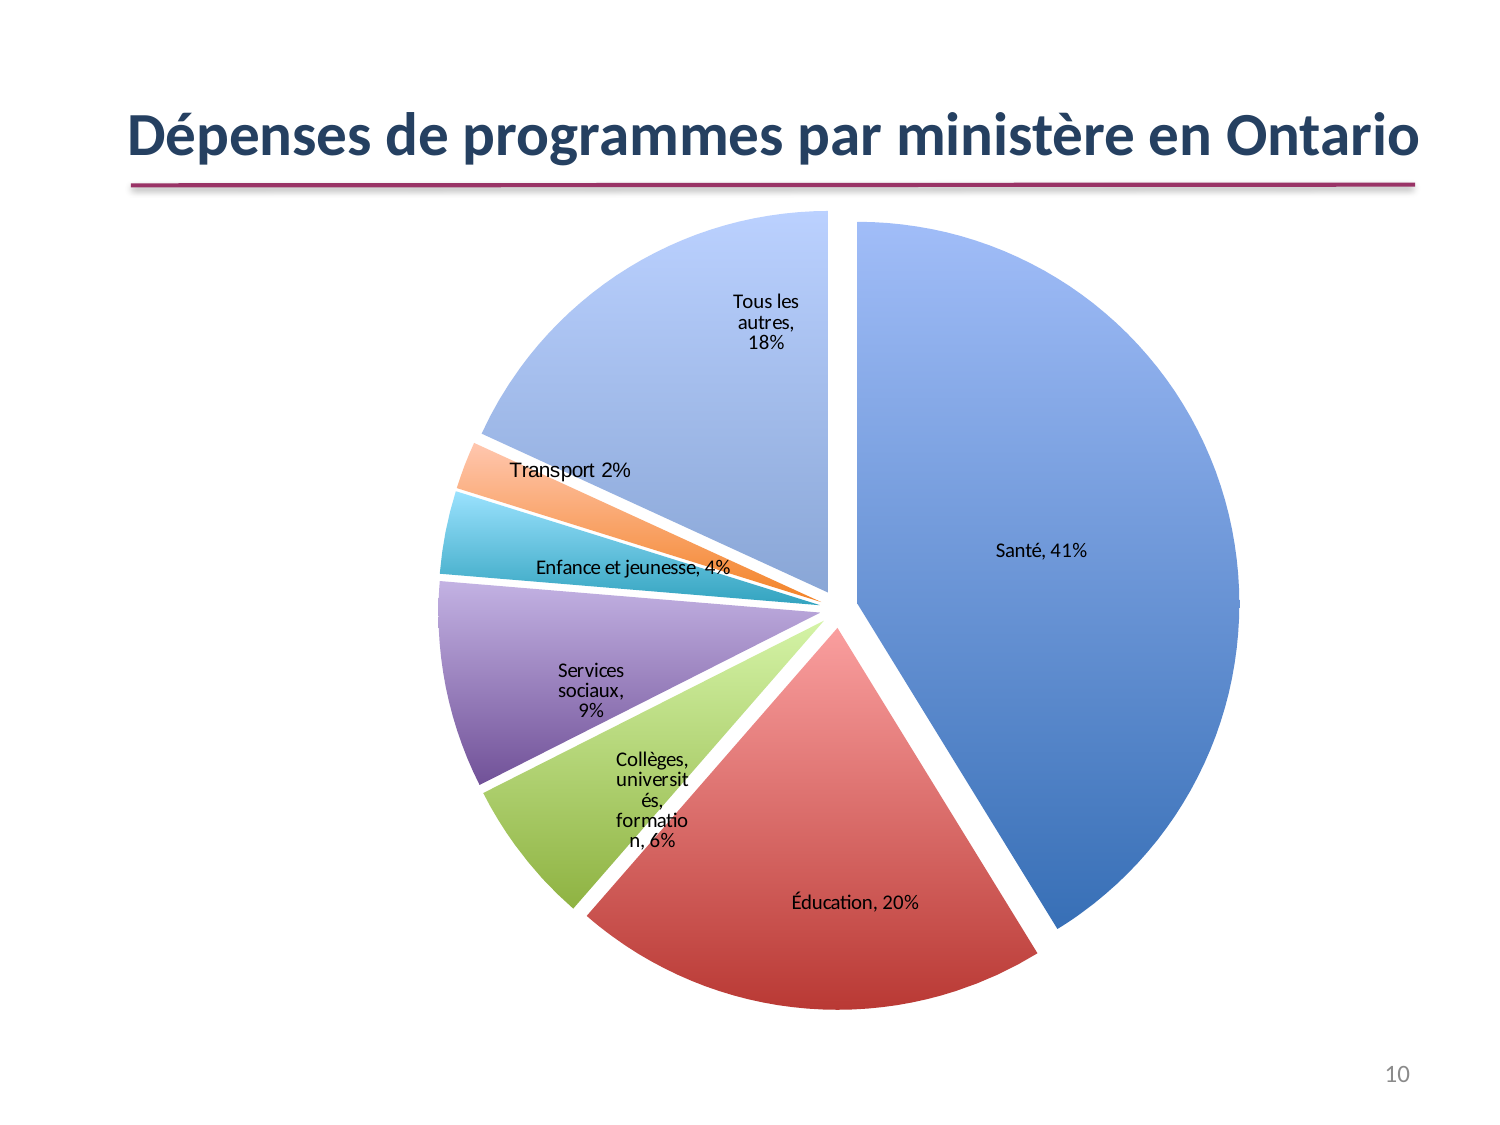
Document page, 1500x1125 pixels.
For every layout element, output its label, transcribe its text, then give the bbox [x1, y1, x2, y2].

slide_number 10 [1074, 1042, 1425, 1103]
chart [246, 185, 1261, 1062]
text_box Dépenses de programmes par ministère en Ontario [112, 78, 1471, 185]
